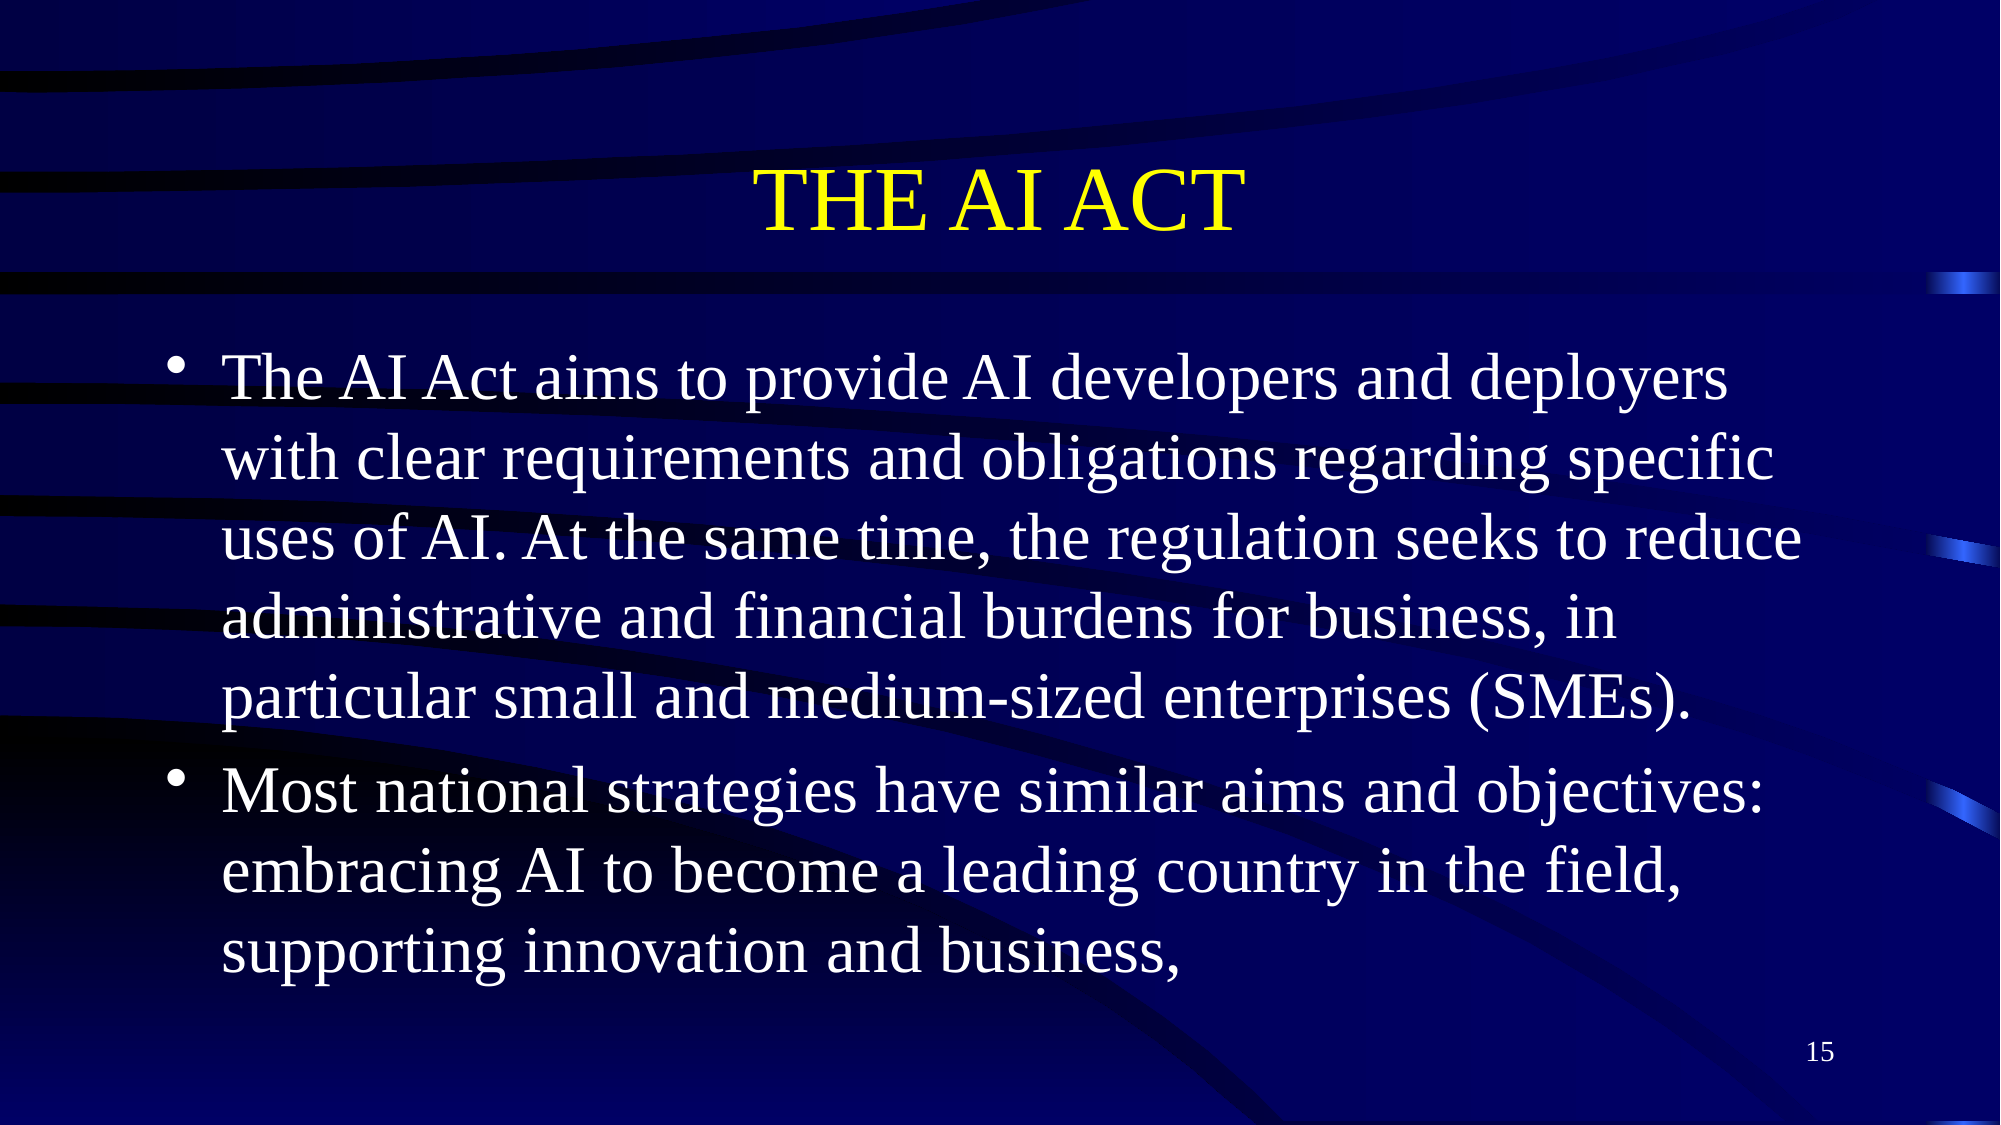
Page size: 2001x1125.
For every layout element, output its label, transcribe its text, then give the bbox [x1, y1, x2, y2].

title THE AI ACT [150, 99, 1850, 288]
list The AI Act aims to provide AI developers and deployers with clear requirements and obligations regarding specific uses of AI. At the same time, the regulation seeks to reduce administrative and financial burdens for business, in particular small and medium-sized enterprises (SMEs). Most national strategies have similar aims and objectives: embracing AI to become a leading country in the field, supporting innovation and business, [150, 324, 1850, 1000]
slide_number 15 [1433, 1024, 1851, 1101]
